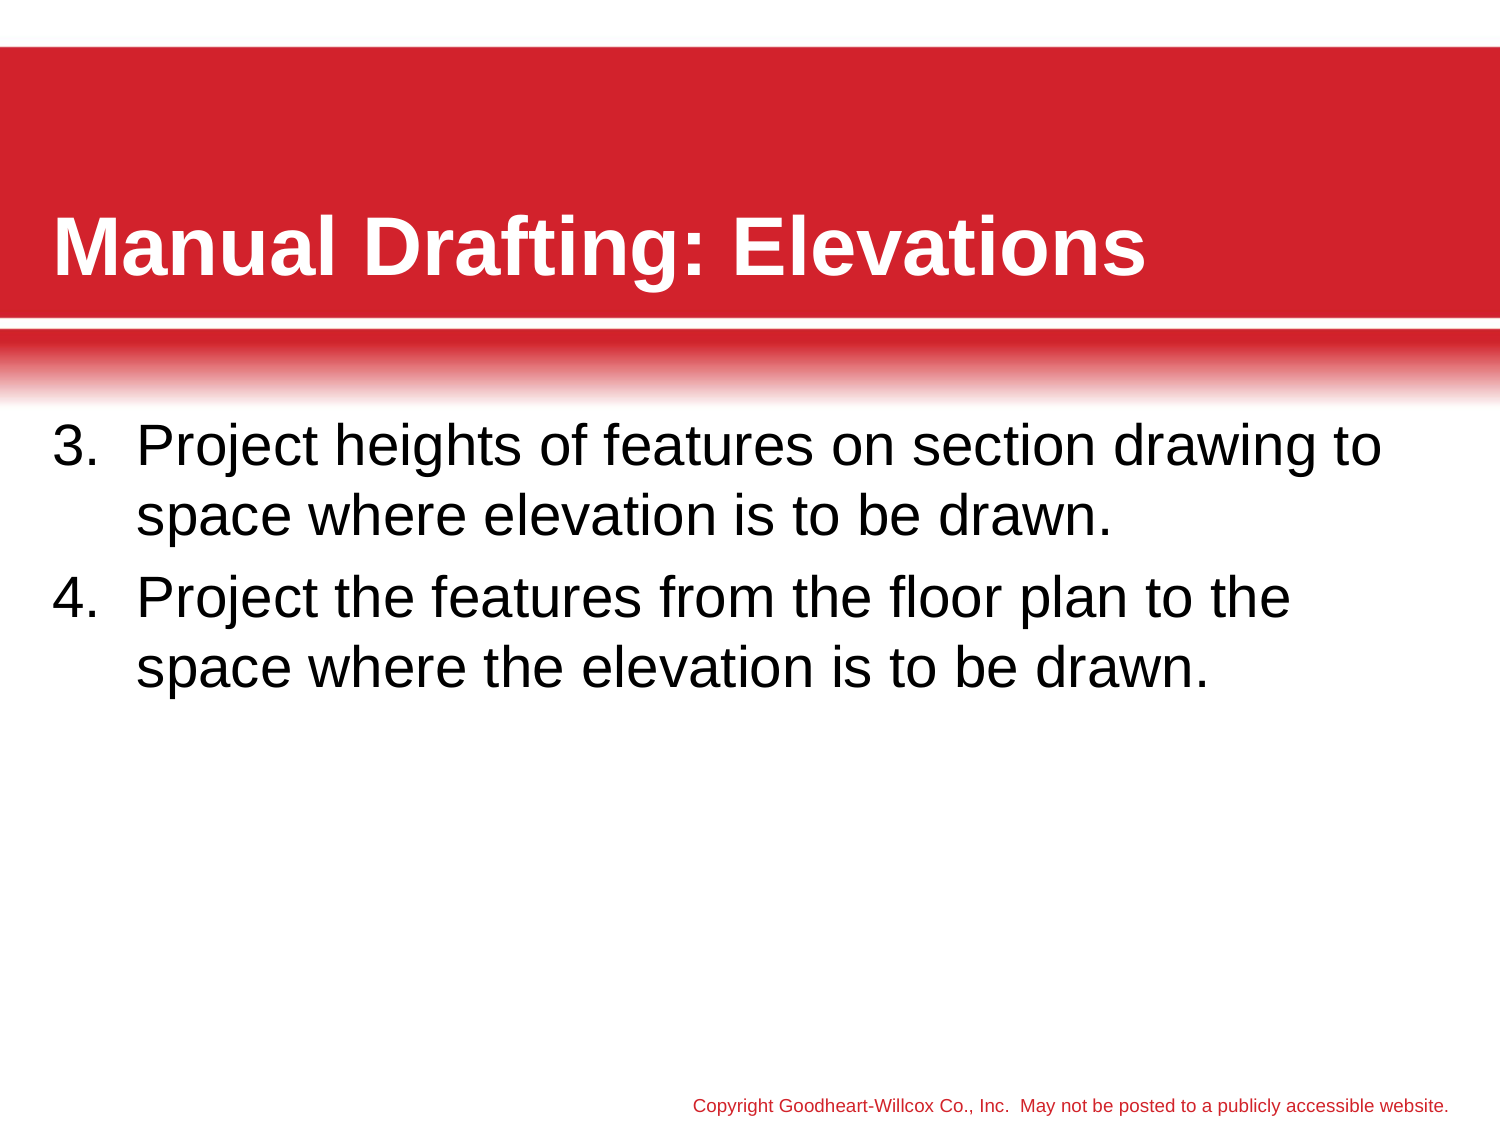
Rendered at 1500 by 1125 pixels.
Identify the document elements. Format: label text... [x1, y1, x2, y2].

list 3. Project heights of features on section drawing to space where elevation is to be drawn. 4. Project the features from the floor plan to the space where the elevation is to be drawn. [37, 399, 1464, 1088]
title Manual Drafting: Elevations [37, 75, 1300, 300]
